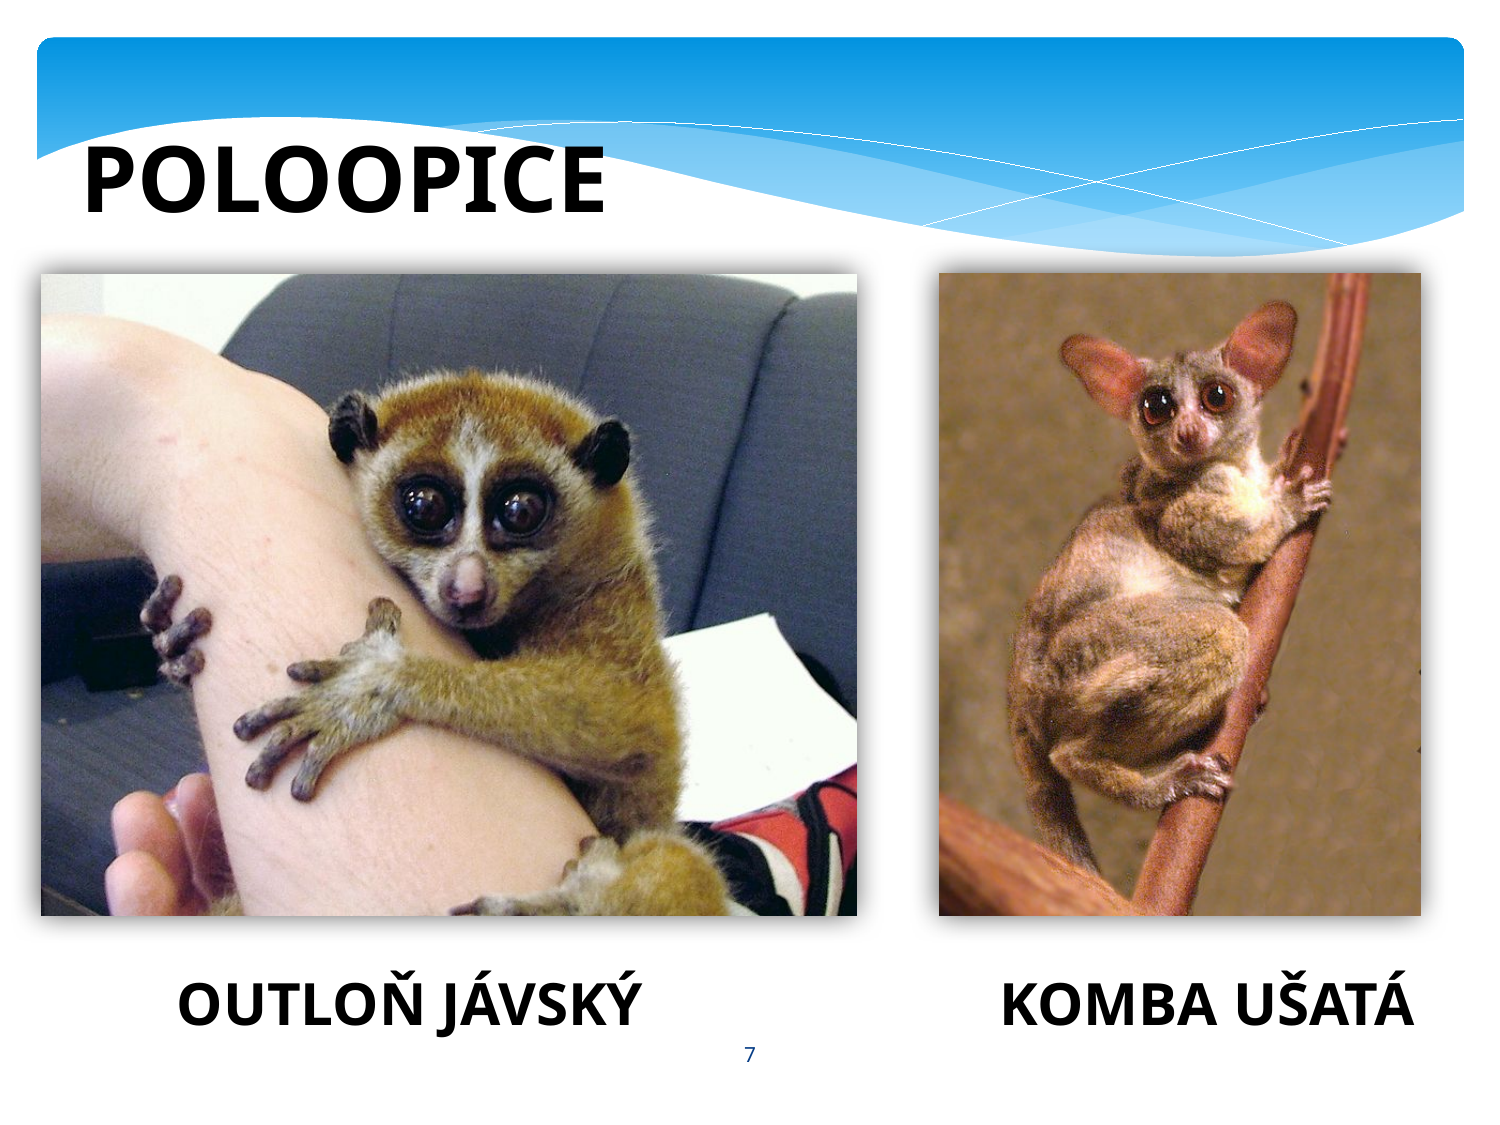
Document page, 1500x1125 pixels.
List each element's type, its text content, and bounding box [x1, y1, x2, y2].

text_box POLOOPICE [65, 113, 625, 239]
text_box OUTLOŇ JÁVSKÝ [162, 959, 658, 1045]
picture [939, 272, 1421, 916]
text_box KOMBA UŠATÁ [984, 959, 1430, 1045]
slide_number 7 [654, 1025, 846, 1086]
picture [40, 274, 857, 916]
